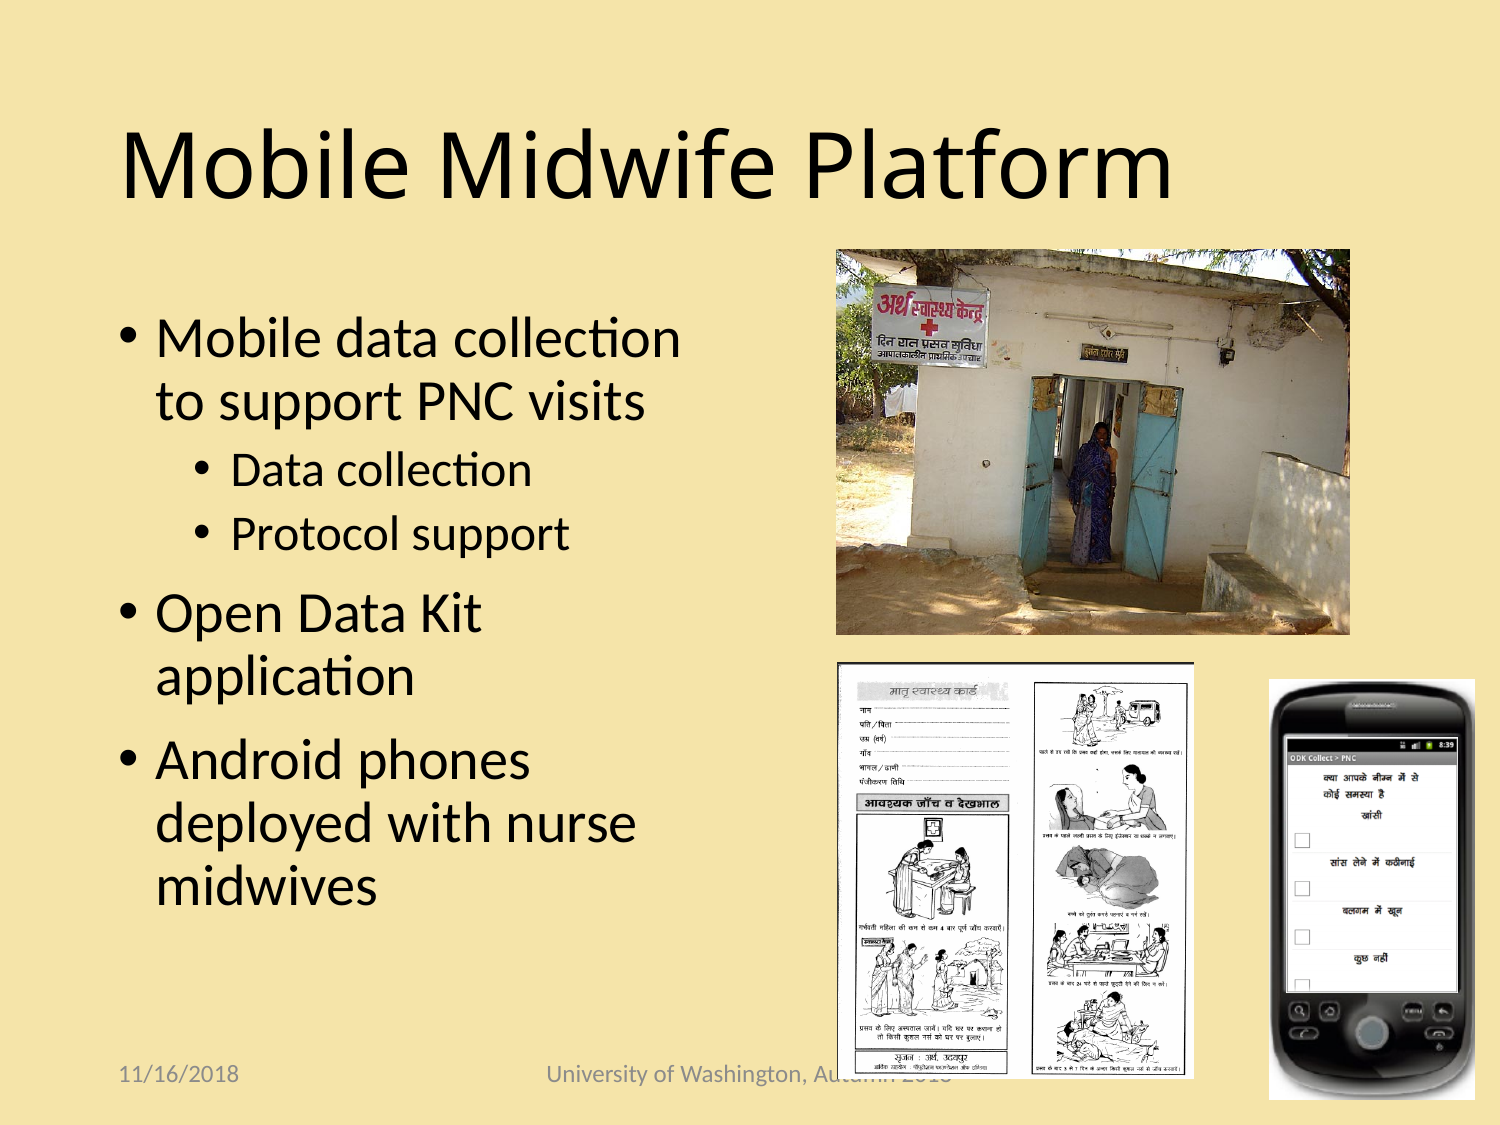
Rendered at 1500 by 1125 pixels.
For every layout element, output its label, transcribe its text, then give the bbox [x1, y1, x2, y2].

picture [1269, 679, 1475, 1100]
footer University of Washington, Autumn 2018 [496, 1042, 1004, 1103]
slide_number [103, 1042, 441, 1103]
picture [836, 249, 1350, 635]
list Mobile data collection to support PNC visits Data collection Protocol support Open Data Kit application Android phones deployed with nurse midwives [103, 299, 741, 1014]
title Mobile Midwife Platform [103, 59, 1397, 278]
picture [837, 662, 1194, 1079]
slide_number 17 [1059, 1042, 1397, 1103]
